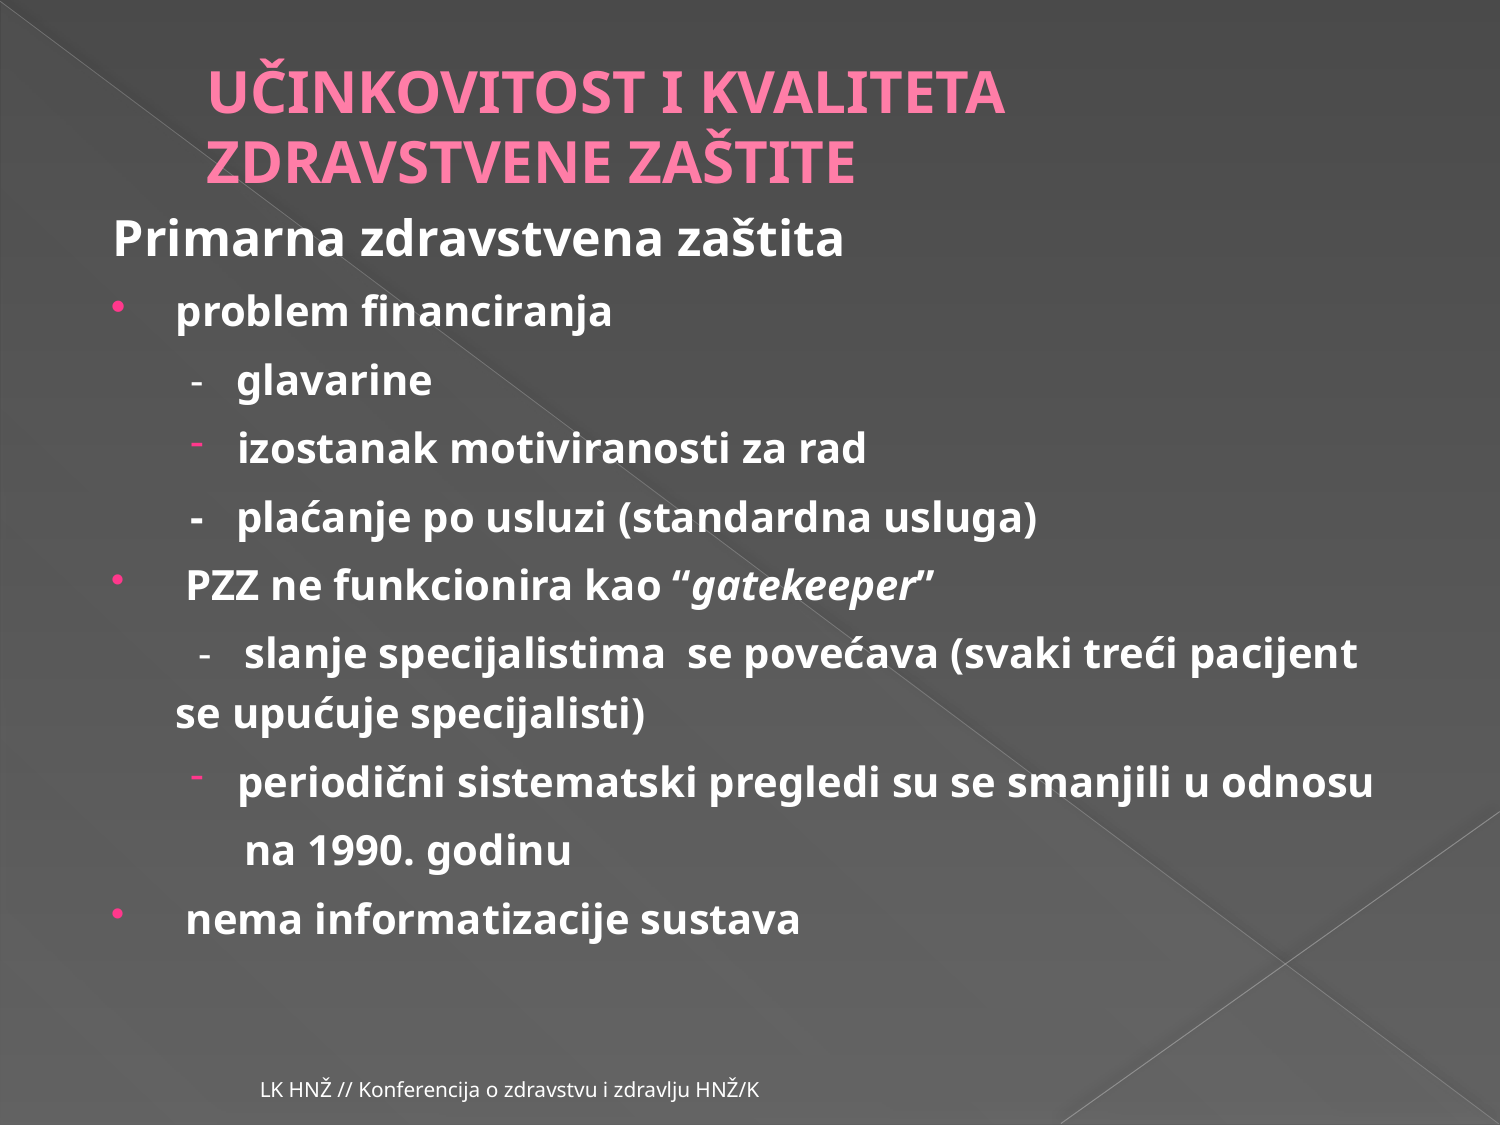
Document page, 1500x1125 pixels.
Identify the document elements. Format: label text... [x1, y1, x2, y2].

list Primarna zdravstvena zaštita problem financiranja - glavarine izostanak motiviranosti za rad - plaćanje po usluzi (standardna usluga) PZZ ne funkcionira kao “gatekeeper” - slanje specijalistima se povećava (svaki treći pacijent se upućuje specijalisti) periodični sistematski pregledi su se smanjili u odnosu na 1990. godinu nema informatizacije sustava [87, 187, 1425, 1025]
title UČINKOVITOST I KVALITETA ZDRAVSTVENE ZAŠTITE [112, 37, 1388, 187]
footer LK HNŽ // Konferencija o zdravstvu i zdravlju HNŽ/K [75, 1063, 774, 1113]
